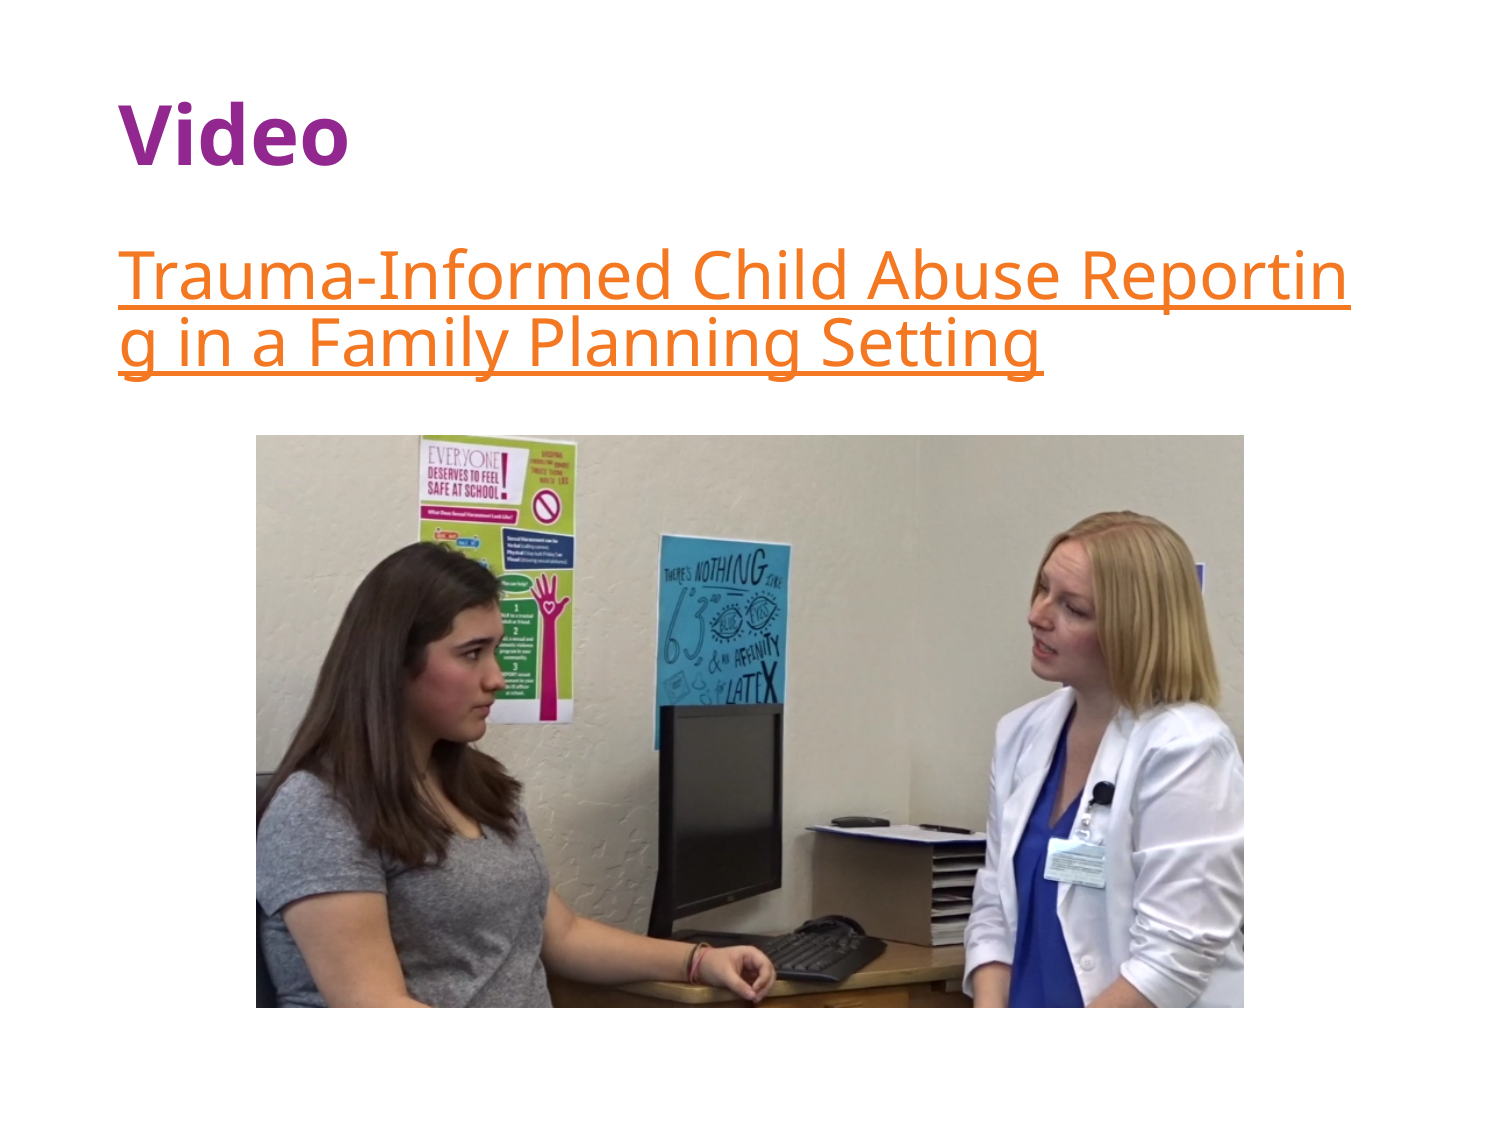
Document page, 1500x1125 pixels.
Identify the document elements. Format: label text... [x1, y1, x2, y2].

picture [255, 435, 1245, 1008]
list Trauma-Informed Child Abuse Reporting in a Family Planning Setting [103, 132, 1397, 413]
title Video [103, 23, 1397, 132]
